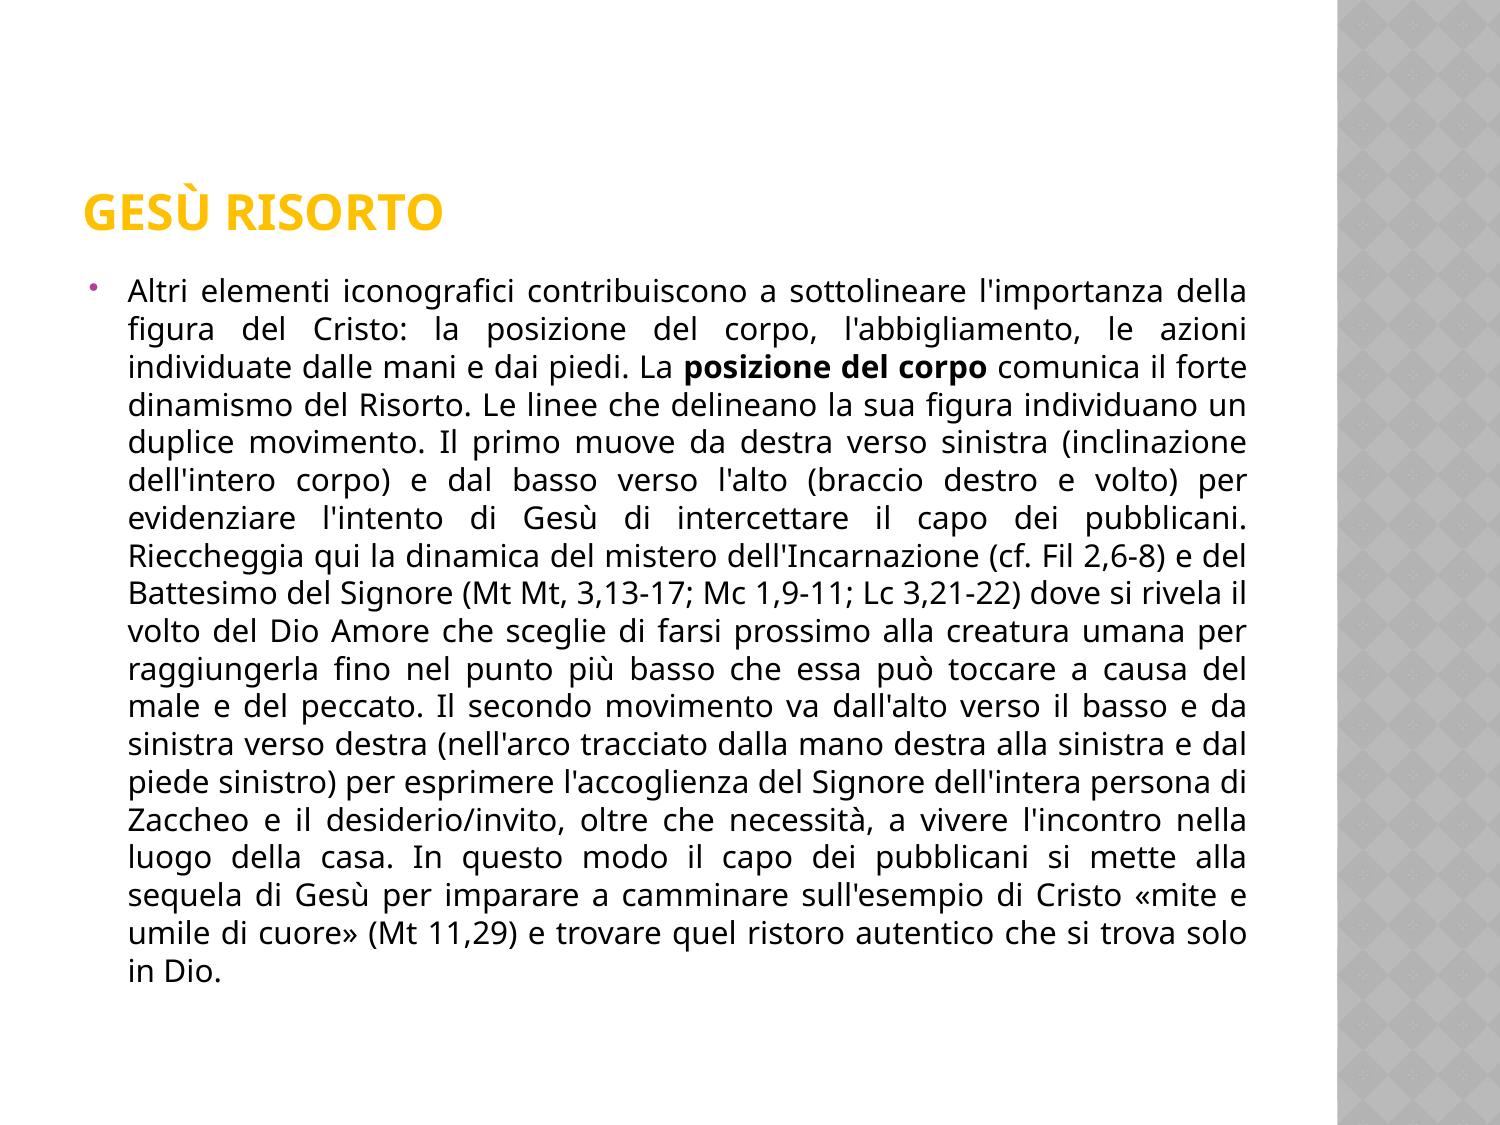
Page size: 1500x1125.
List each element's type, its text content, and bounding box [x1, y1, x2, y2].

title Gesù Risorto [75, 52, 1263, 240]
list Altri elementi iconografici contribuiscono a sottolineare l'importanza della figura del Cristo: la posizione del corpo, l'abbigliamento, le azioni individuate dalle mani e dai piedi. La posizione del corpo comunica il forte dinamismo del Risorto. Le linee che delineano la sua figura individuano un duplice movimento. Il primo muove da destra verso sinistra (inclinazione dell'intero corpo) e dal basso verso l'alto (braccio destro e volto) per evidenziare l'intento di Gesù di intercettare il capo dei pubblicani. Rieccheggia qui la dinamica del mistero dell'Incarnazione (cf. Fil 2,6-8) e del Battesimo del Signore (Mt Mt, 3,13-17; Mc 1,9-11; Lc 3,21-22) dove si rivela il volto del Dio Amore che sceglie di farsi prossimo alla creatura umana per raggiungerla fino nel punto più basso che essa può toccare a causa del male e del peccato. Il secondo movimento va dall'alto verso il basso e da sinistra verso destra (nell'arco tracciato dalla mano destra alla sinistra e dal piede sinistro) per esprimere l'accoglienza del Signore dell'intera persona di Zaccheo e il desiderio/invito, oltre che necessità, a vivere l'incontro nella luogo della casa. In questo modo il capo dei pubblicani si mette alla sequela di Gesù per imparare a camminare sull'esempio di Cristo «mite e umile di cuore» (Mt 11,29) e trovare quel ristoro autentico che si trova solo in Dio. [75, 264, 1263, 1059]
